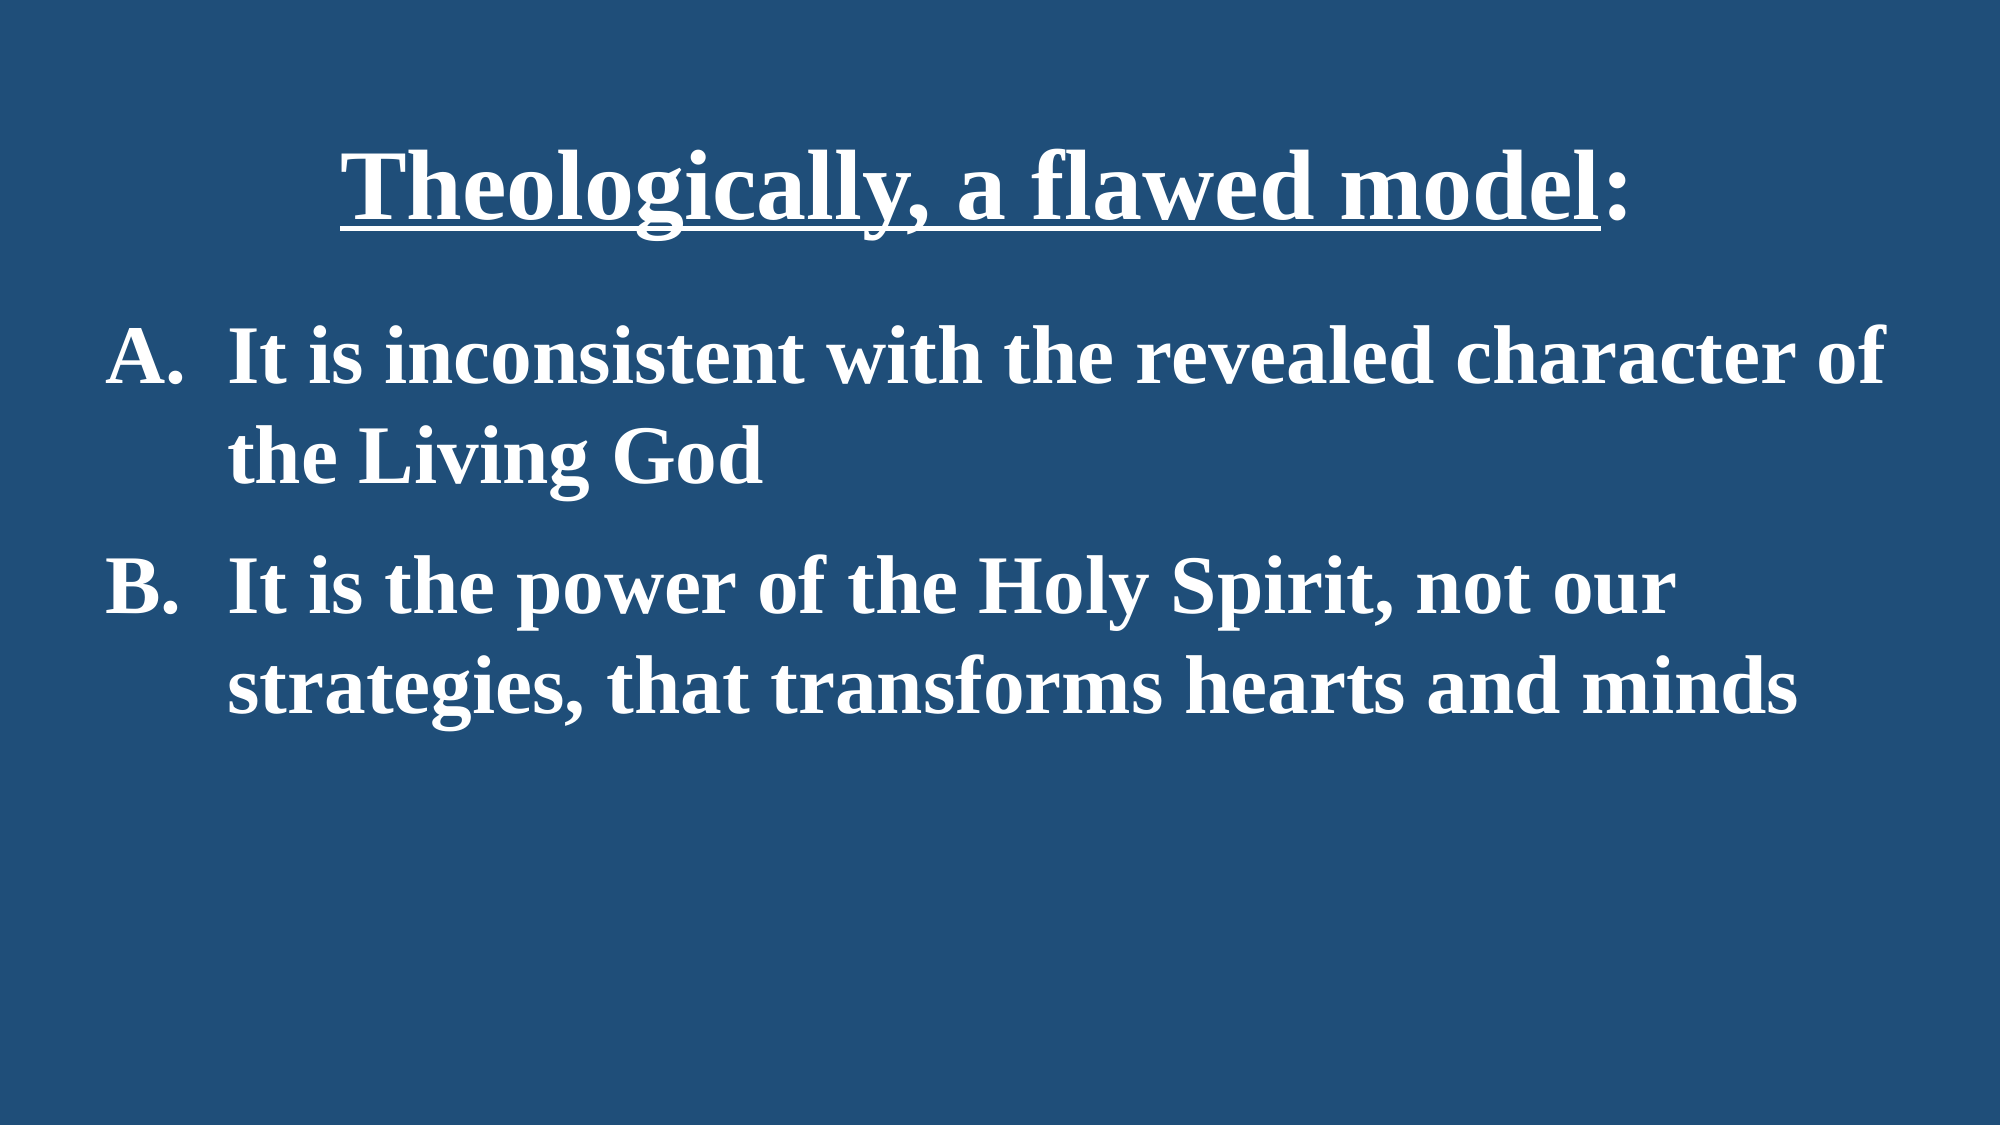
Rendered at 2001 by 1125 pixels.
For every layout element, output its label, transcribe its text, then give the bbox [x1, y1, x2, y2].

text_box Theologically, a flawed model: It is inconsistent with the revealed character of the Living God It is the power of the Holy Spirit, not our strategies, that transforms hearts and minds [90, 112, 1910, 767]
